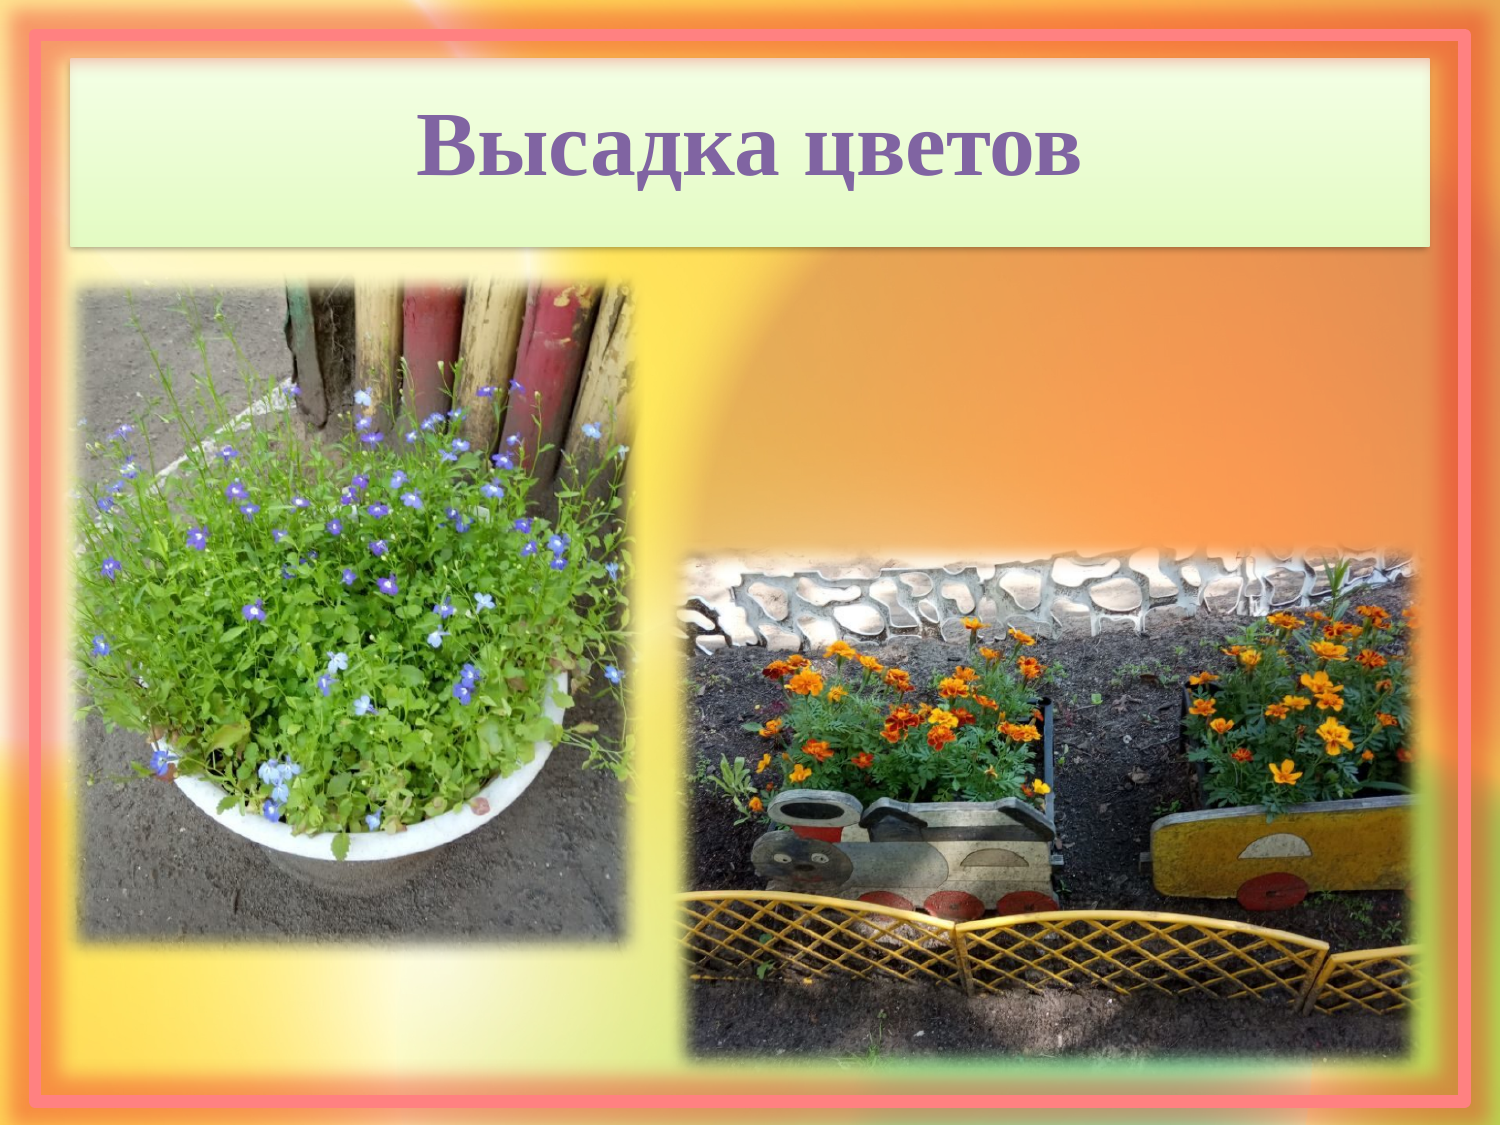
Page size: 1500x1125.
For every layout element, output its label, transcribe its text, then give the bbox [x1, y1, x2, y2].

picture [58, 269, 645, 962]
title Высадка цветов [75, 45, 1425, 233]
picture [667, 538, 1430, 1077]
